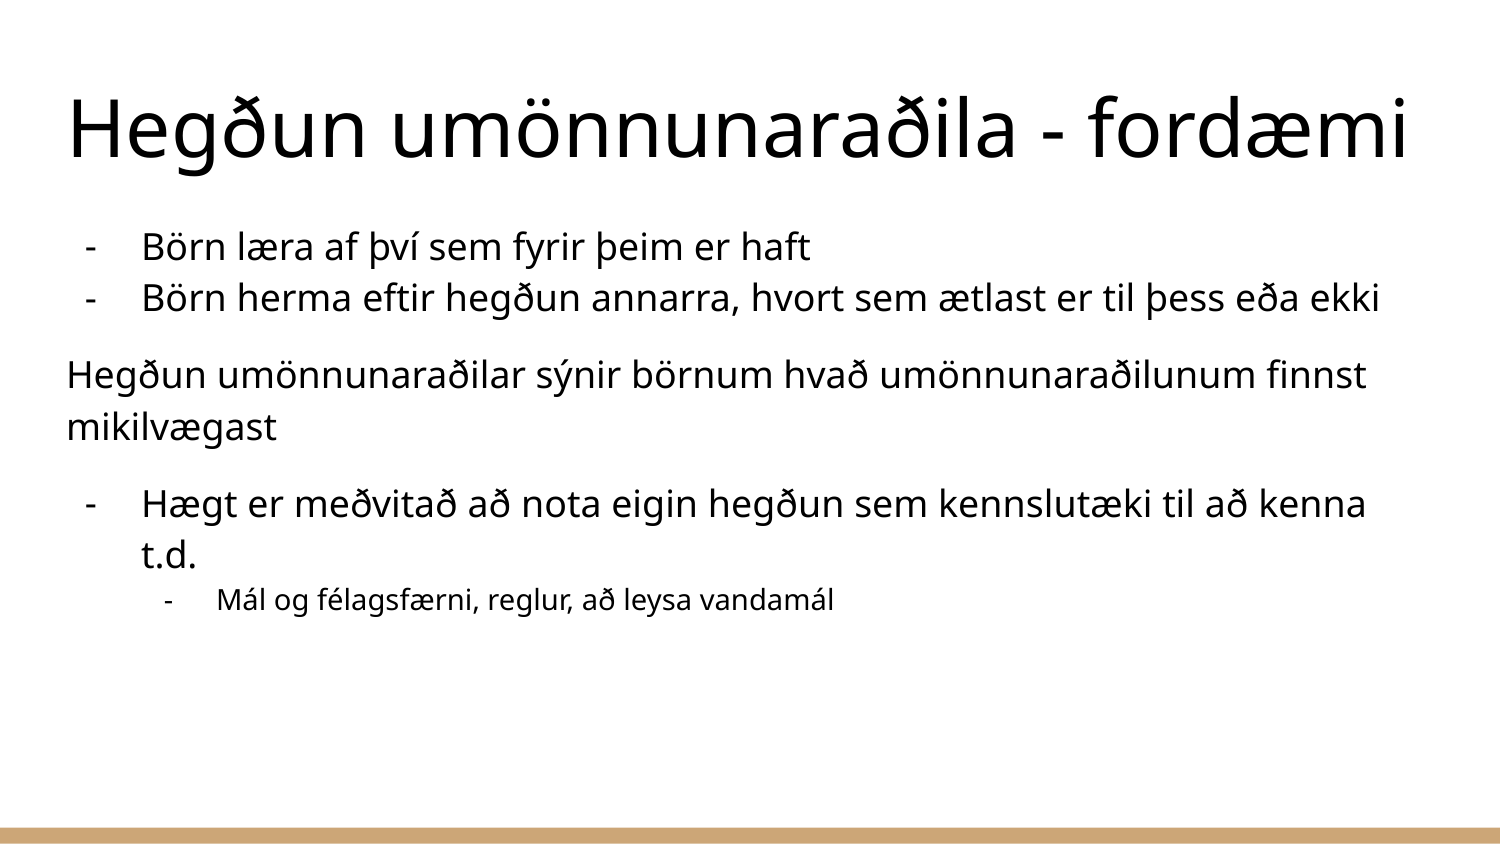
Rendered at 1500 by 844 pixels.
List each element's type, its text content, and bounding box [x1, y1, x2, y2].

list Börn læra af því sem fyrir þeim er haft Börn herma eftir hegðun annarra, hvort sem ætlast er til þess eða ekki Hegðun umönnunaraðilar sýnir börnum hvað umönnunaraðilunum finnst mikilvægast Hægt er meðvitað að nota eigin hegðun sem kennslutæki til að kenna t.d. Mál og félagsfærni, reglur, að leysa vandamál [51, 200, 1449, 752]
title Hegðun umönnunaraðila - fordæmi [51, 51, 1449, 189]
